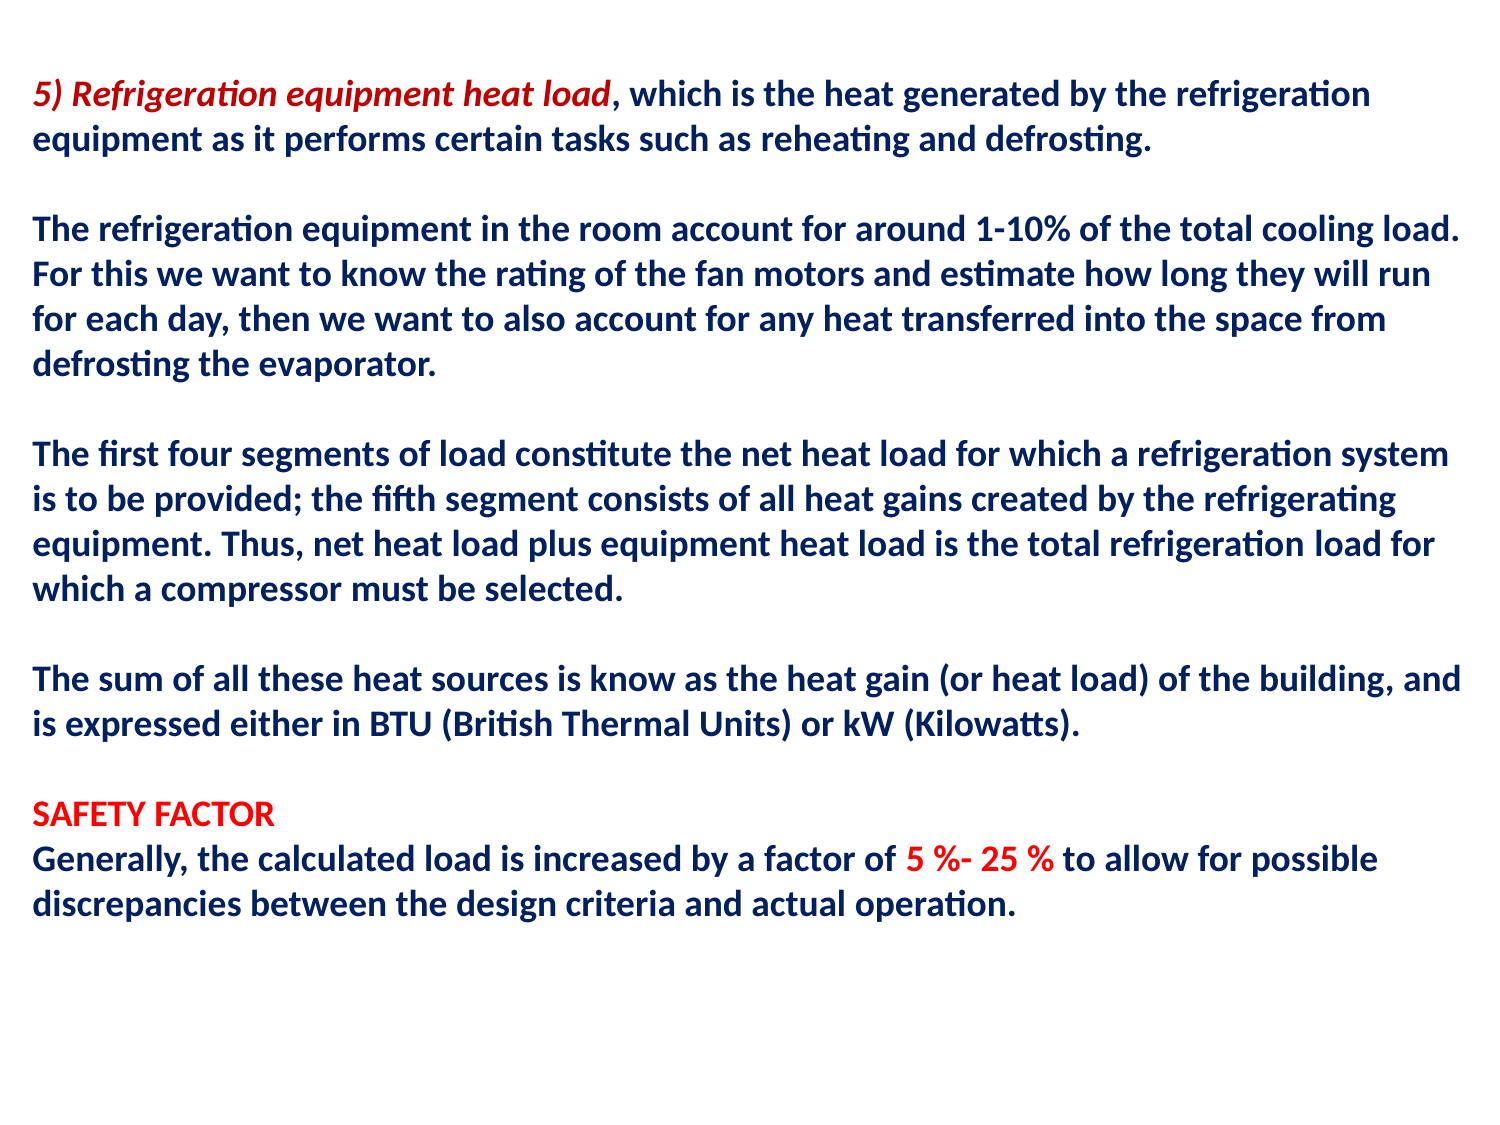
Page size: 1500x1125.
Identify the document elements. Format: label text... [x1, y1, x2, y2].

text_box 5) Refrigeration equipment heat load, which is the heat generated by the refrigeration equipment as it performs certain tasks such as reheating and defrosting. The refrigeration equipment in the room account for around 1-10% of the total cooling load. For this we want to know the rating of the fan motors and estimate how long they will run for each day, then we want to also account for any heat transferred into the space from defrosting the evaporator. The first four segments of load constitute the net heat load for which a refrigeration system is to be provided; the fifth segment consists of all heat gains created by the refrigerating equipment. Thus, net heat load plus equipment heat load is the total refrigeration load for which a compressor must be selected. The sum of all these heat sources is know as the heat gain (or heat load) of the building, and is expressed either in BTU (British Thermal Units) or kW (Kilowatts). SAFETY FACTOR Generally, the calculated load is increased by a factor of 5 %- 25 % to allow for possible discrepancies between the design criteria and actual operation. [17, 61, 1483, 932]
